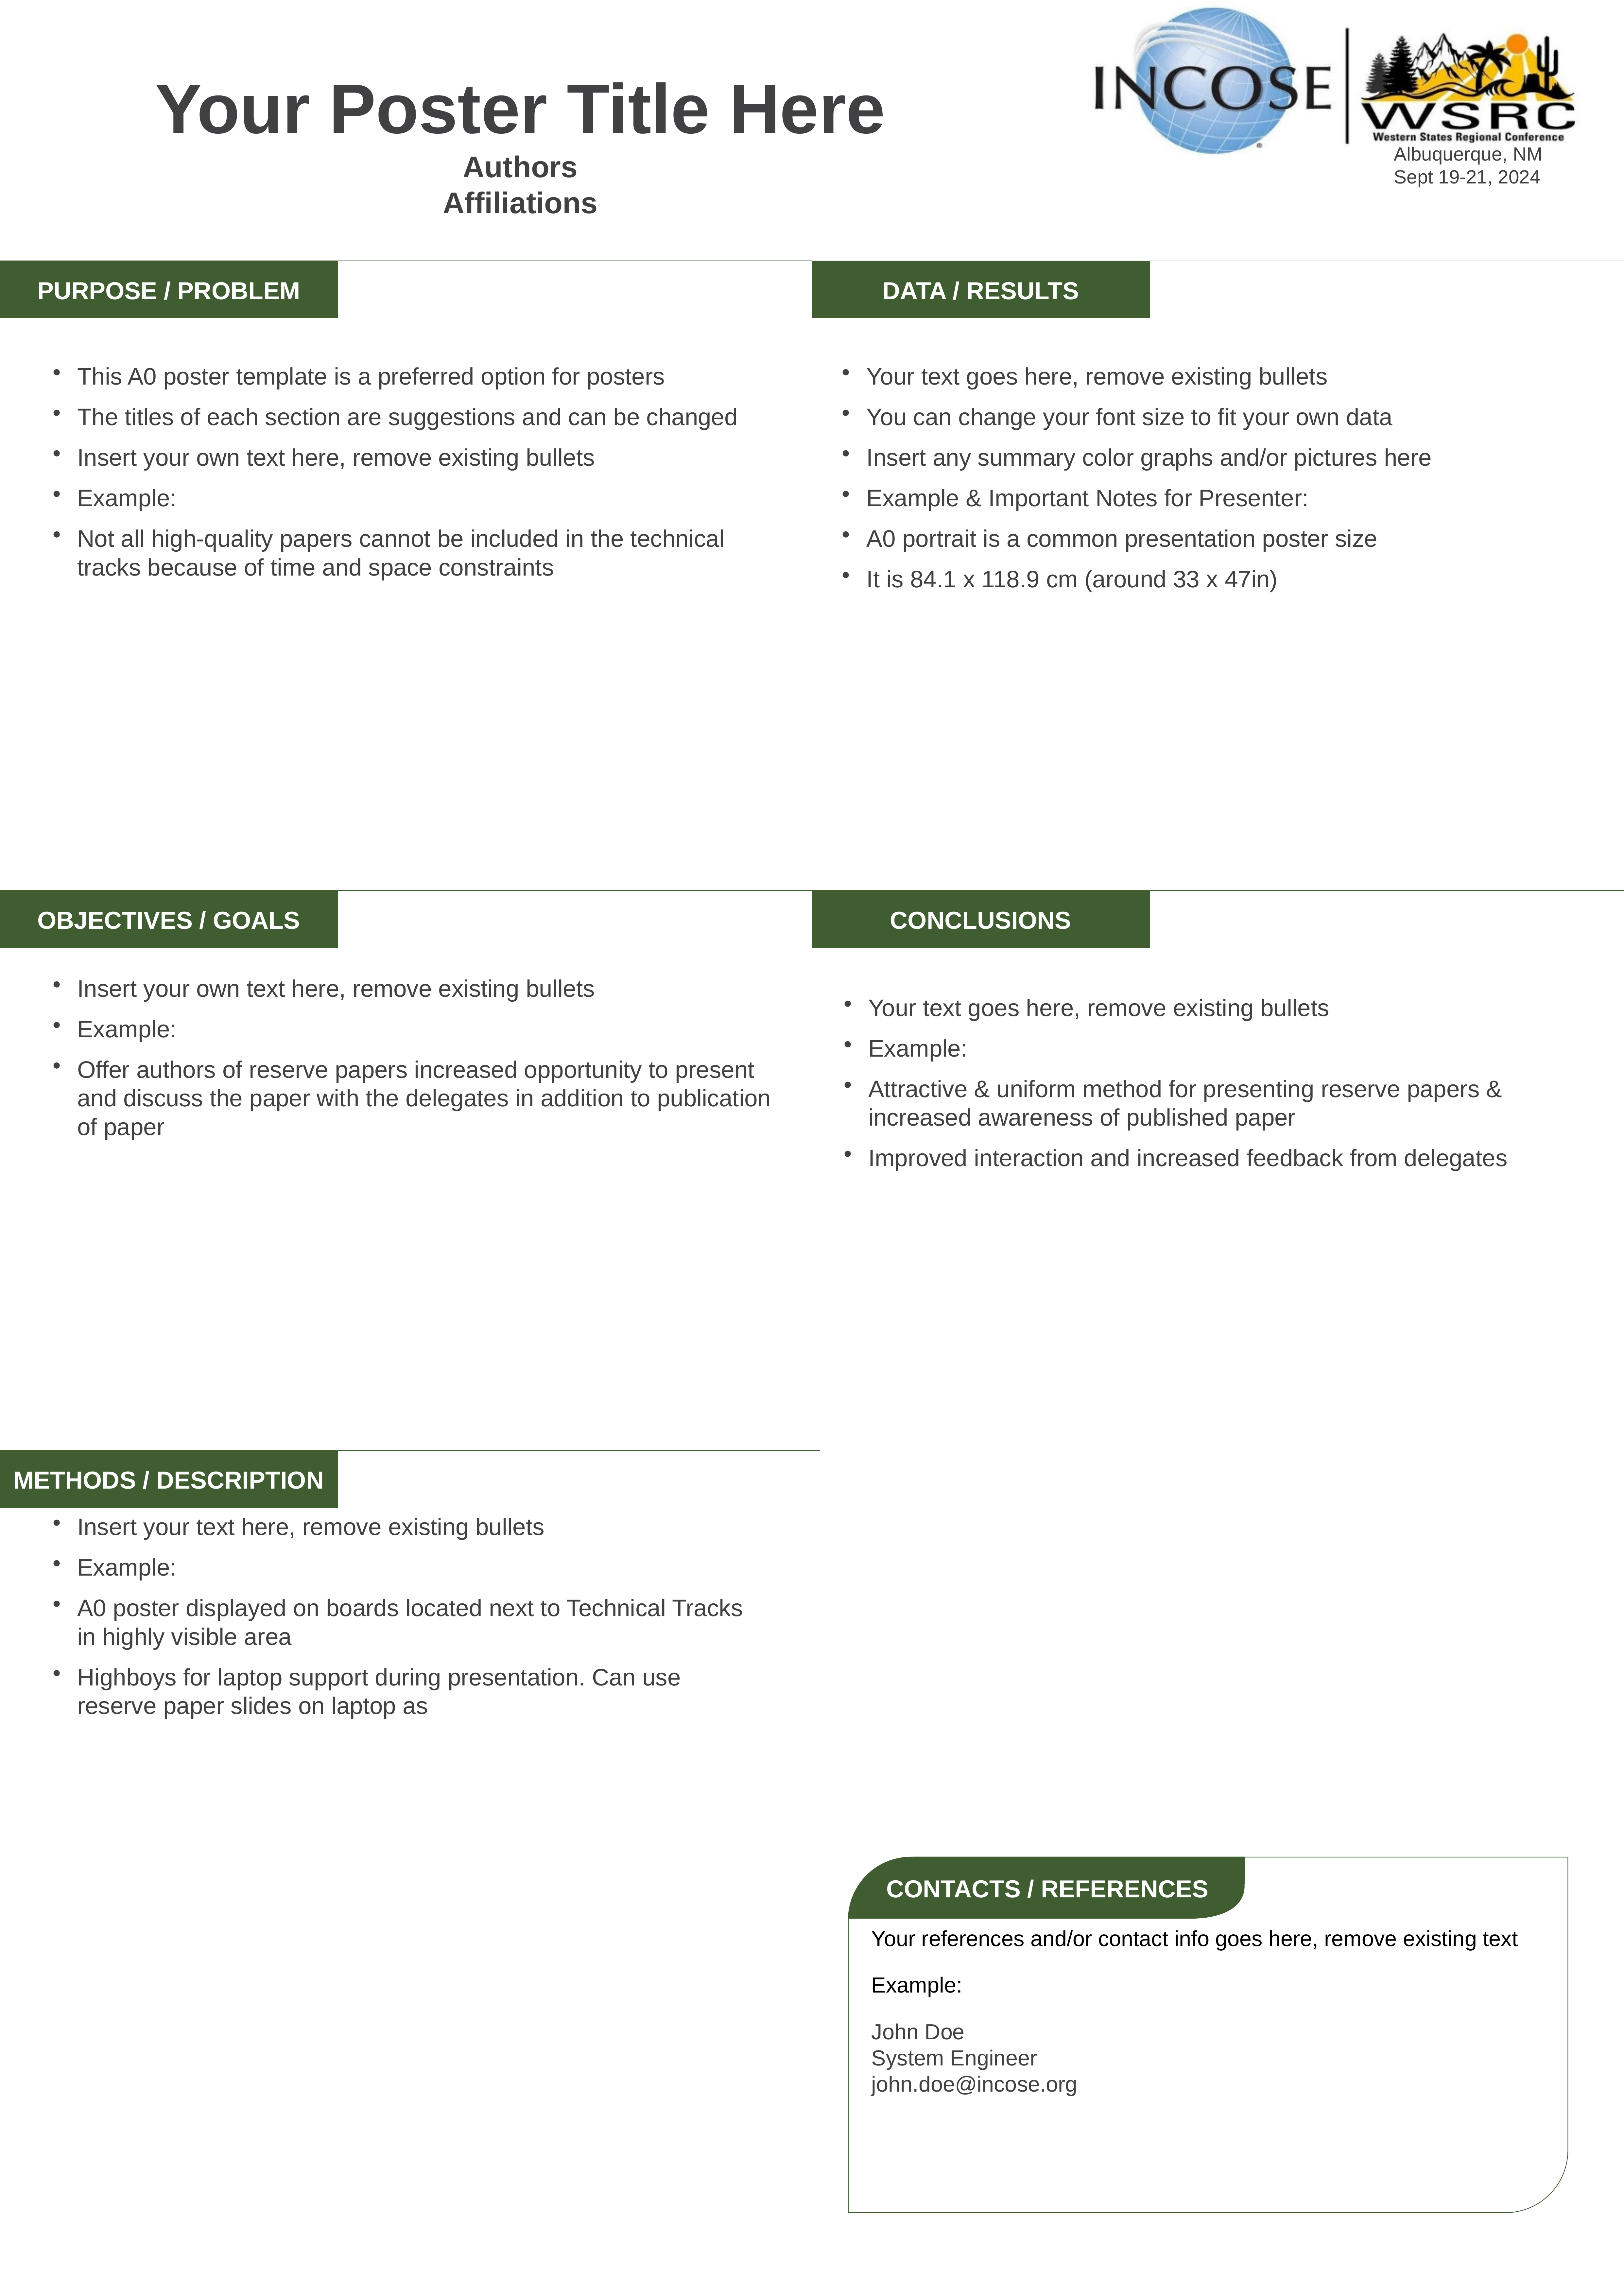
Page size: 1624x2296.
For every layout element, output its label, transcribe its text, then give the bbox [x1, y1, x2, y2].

text_box Your text goes here, remove existing bullets You can change your font size to fit your own data Insert any summary color graphs and/or pictures here Example & Important Notes for Presenter: A0 portrait is a common presentation poster size It is 84.1 x 118.9 cm (around 33 x 47in) [834, 357, 1579, 677]
picture [1086, 0, 1584, 155]
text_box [0, 890, 812, 948]
picture [1473, 151, 1478, 155]
text_box Insert your text here, remove existing bullets Example: A0 poster displayed on boards located next to Technical Tracks in highly visible area Highboys for laptop support during presentation. Can use reserve paper slides on laptop as [45, 1511, 752, 2047]
text_box This A0 poster template is a preferred option for posters The titles of each section are suggestions and can be changed Insert your own text here, remove existing bullets Example: Not all high-quality papers cannot be included in the technical tracks because of time and space constraints [45, 357, 789, 827]
text_box Your Poster Title Here Authors Affiliations [45, 40, 996, 242]
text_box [0, 1450, 820, 1508]
text_box Insert your own text here, remove existing bullets Example: Offer authors of reserve papers increased opportunity to present and discuss the paper with the delegates in addition to publication of paper [45, 969, 789, 1387]
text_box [812, 890, 1624, 948]
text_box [0, 261, 812, 318]
picture [1494, 151, 1500, 155]
picture [1530, 150, 1531, 155]
text_box Your text goes here, remove existing bullets Example: Attractive & uniform method for presenting reserve papers & increased awareness of published paper Improved interaction and increased feedback from delegates [836, 988, 1580, 1662]
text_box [848, 1857, 1568, 2213]
picture [1398, 149, 1402, 155]
picture [1537, 150, 1539, 155]
picture [1414, 152, 1419, 155]
picture [1516, 149, 1519, 155]
picture [1456, 151, 1461, 155]
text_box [812, 261, 1624, 318]
picture [1435, 151, 1440, 155]
